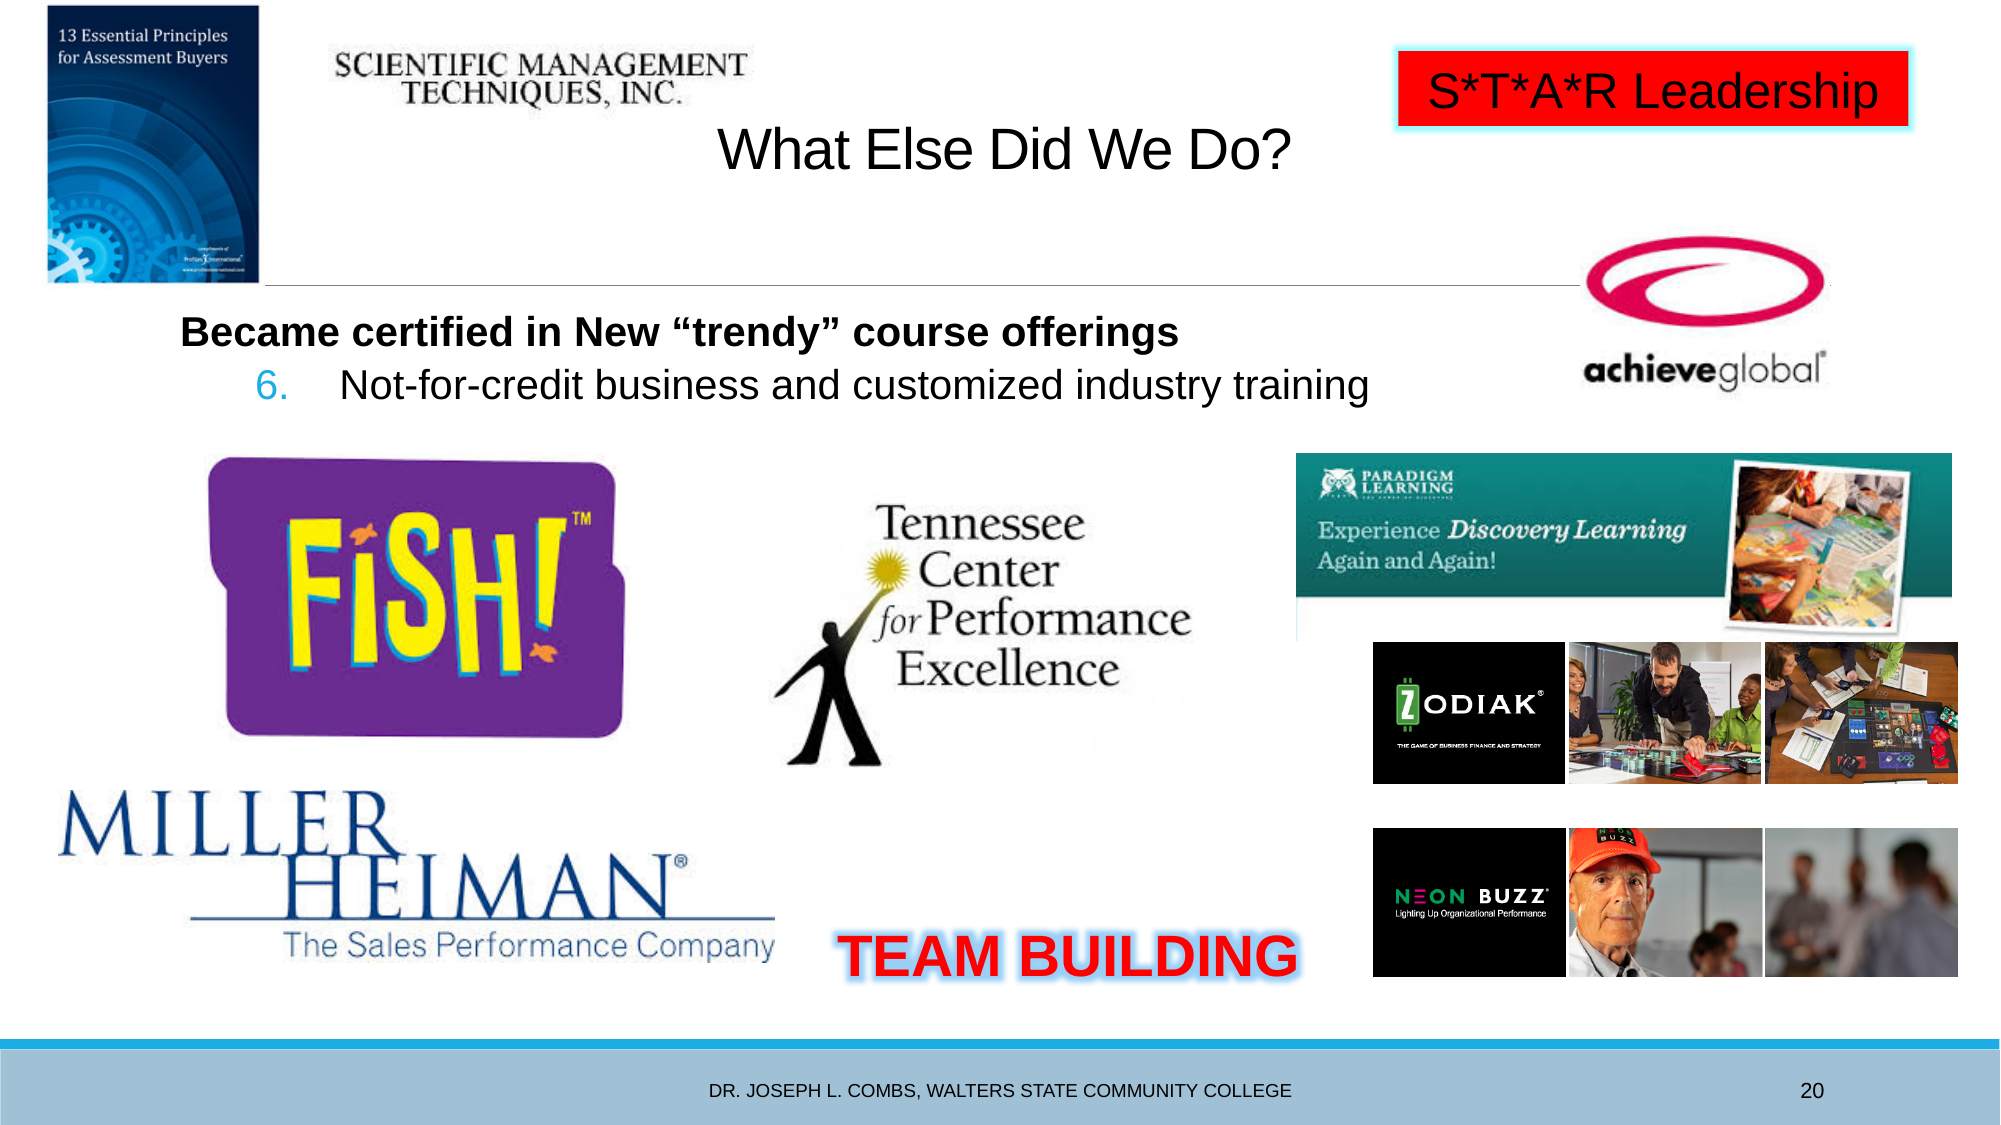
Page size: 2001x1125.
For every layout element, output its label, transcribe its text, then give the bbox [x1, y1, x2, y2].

picture [1579, 188, 1831, 440]
picture [203, 452, 630, 743]
text_box TEAM BUILDING [671, 910, 1466, 996]
picture [58, 790, 775, 964]
footer Dr. Joseph L. Combs, Walters State Community College [604, 1059, 1396, 1120]
text_box S*T*A*R Leadership [1398, 51, 1909, 126]
title What Else Did We Do? [272, 47, 1830, 190]
picture [40, 0, 265, 289]
list Became certified in New “trendy” course offerings Not-for-credit business and customized industry training [180, 302, 1830, 902]
picture [327, 0, 754, 171]
picture [767, 492, 1199, 780]
picture [1295, 452, 1958, 784]
slide_number 20 [1624, 1059, 1840, 1120]
picture [1373, 828, 1958, 978]
